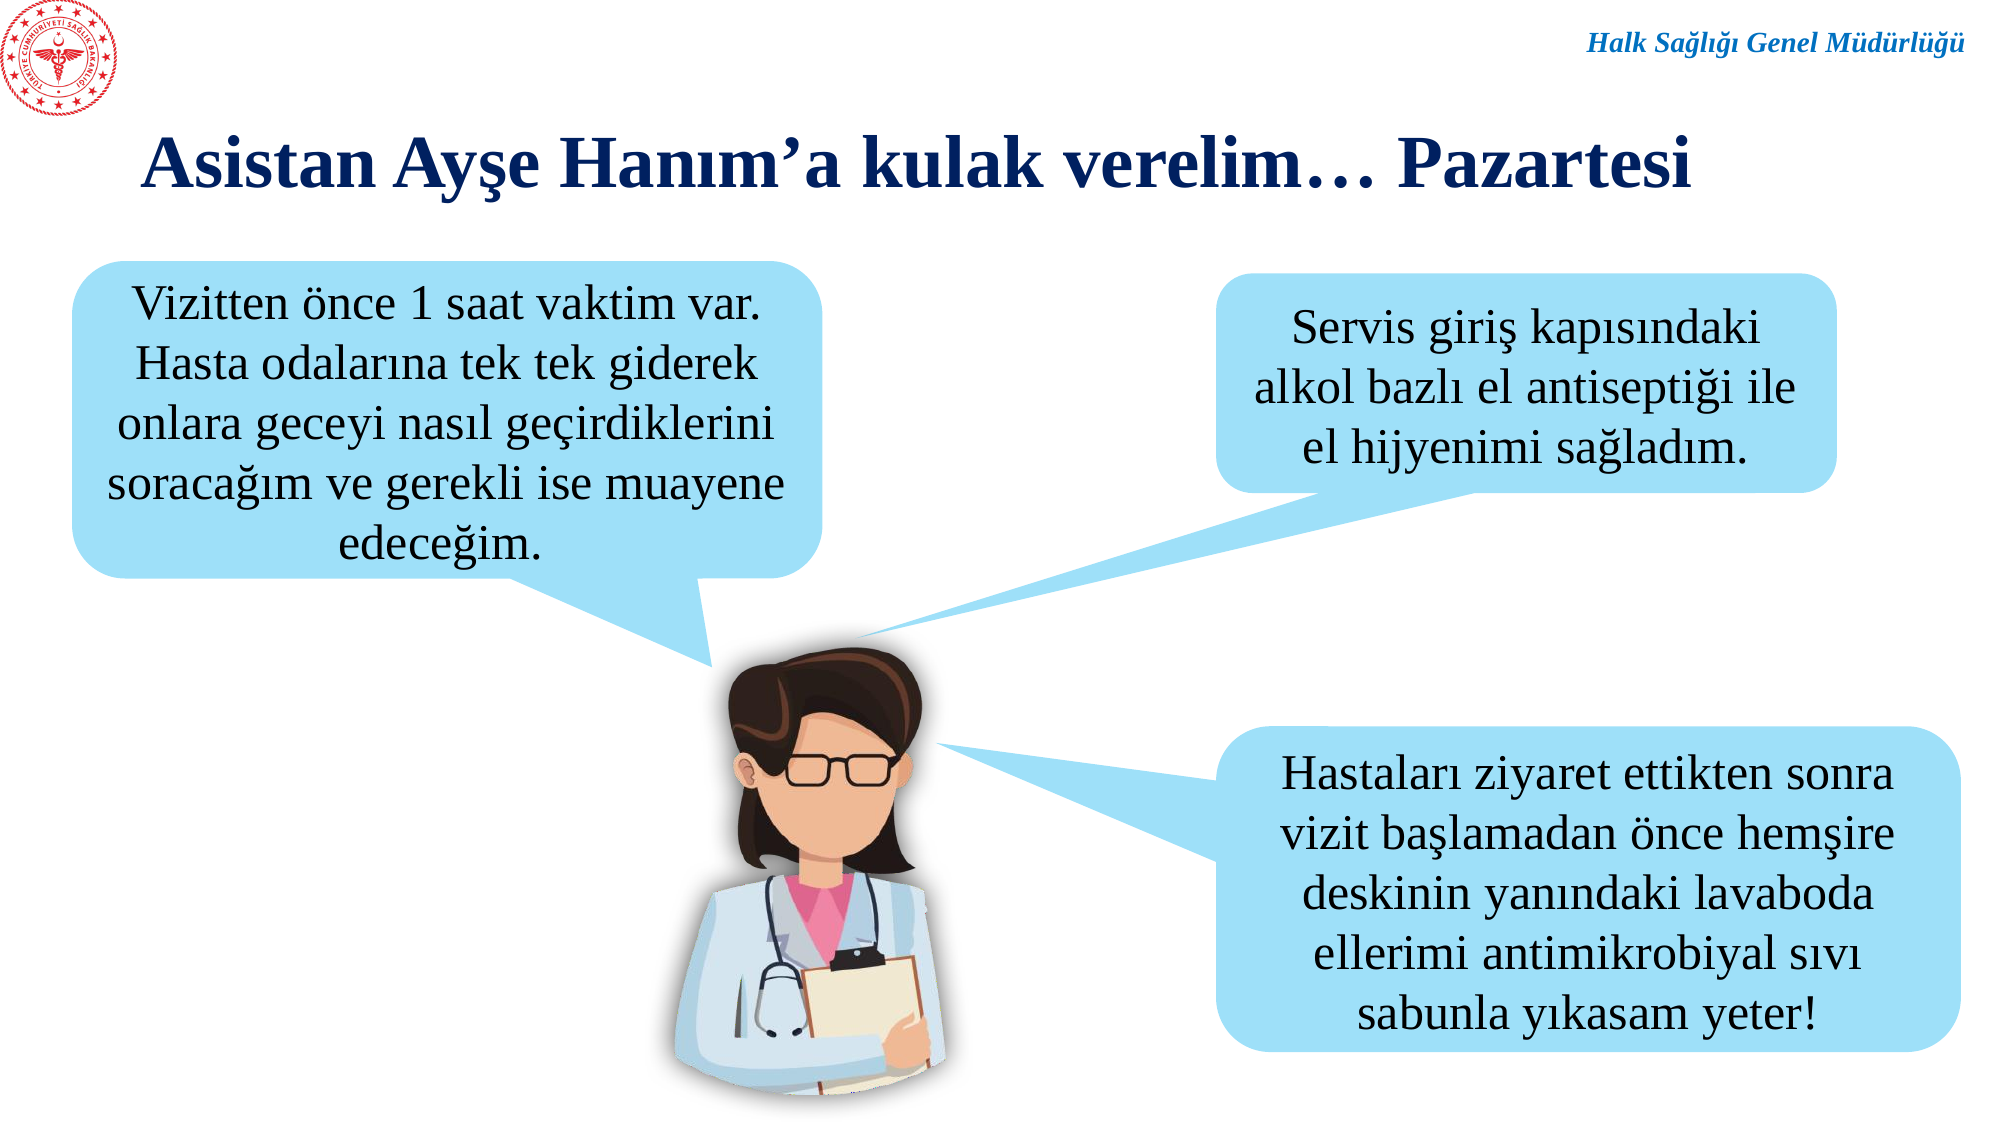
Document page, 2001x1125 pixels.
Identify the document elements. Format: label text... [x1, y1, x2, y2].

text_box Hastaları ziyaret ettikten sonra vizit başlamadan önce hemşire deskinin yanındaki lavaboda ellerimi antimikrobiyal sıvı sabunla yıkasam yeter! [1061, 725, 1962, 1054]
list Halk Sağlığı Genel Müdürlüğü [145, 15, 1981, 74]
text_box Vizitten önce 1 saat vaktim var. Hasta odalarına tek tek giderek onlara geceyi nasıl geçirdiklerini soracağım ve gerekli ise muayene edeceğim. [71, 259, 824, 611]
picture [562, 633, 1061, 1095]
text_box Servis giriş kapısındaki alkol bazlı el antiseptiği ile el hijyenimi sağladım. [869, 272, 1838, 633]
picture [0, 0, 117, 116]
text_box Asistan Ayşe Hanım’a kulak verelim… Pazartesi [125, 115, 1961, 335]
